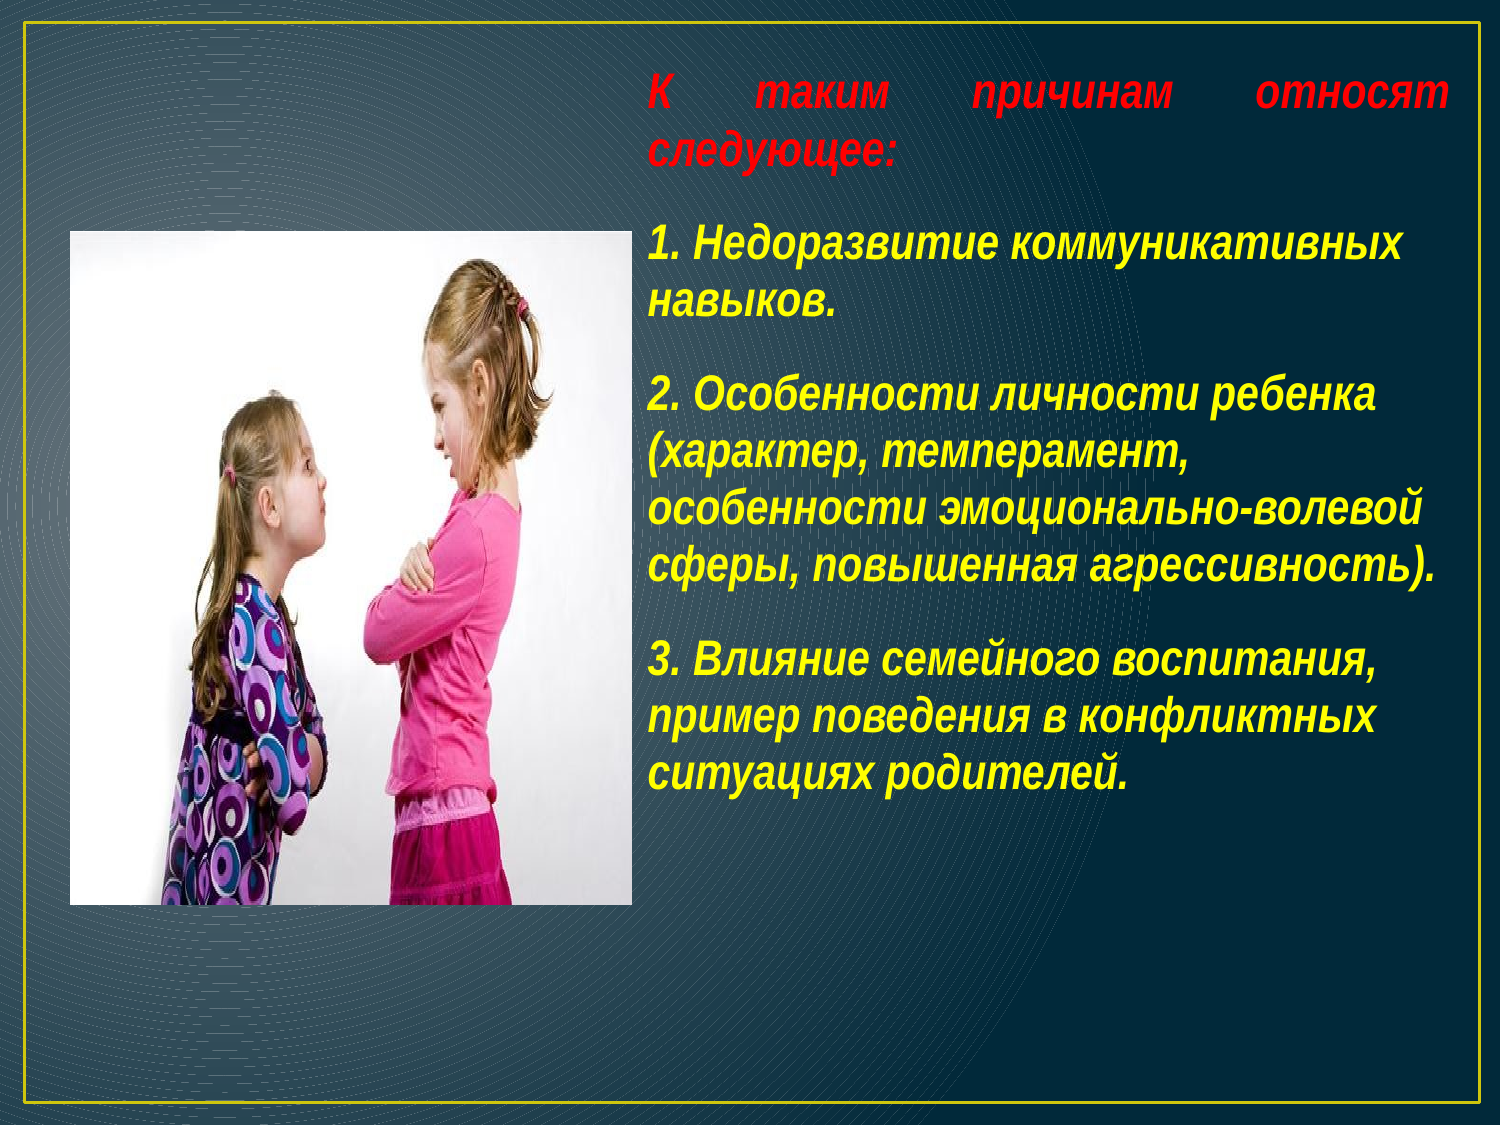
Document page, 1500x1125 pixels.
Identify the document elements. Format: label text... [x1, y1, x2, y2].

picture [70, 231, 632, 906]
list К таким причинам относят следующее: 1. Недоразвитие коммуникативных навыков. 2. Особенности личности ребенка (характер, темперамент, особенности эмоционально-волевой сферы, повышенная агрессивность). 3. Влияние семейного воспитания, пример поведения в конфликтных ситуациях родителей. [632, 54, 1466, 1015]
